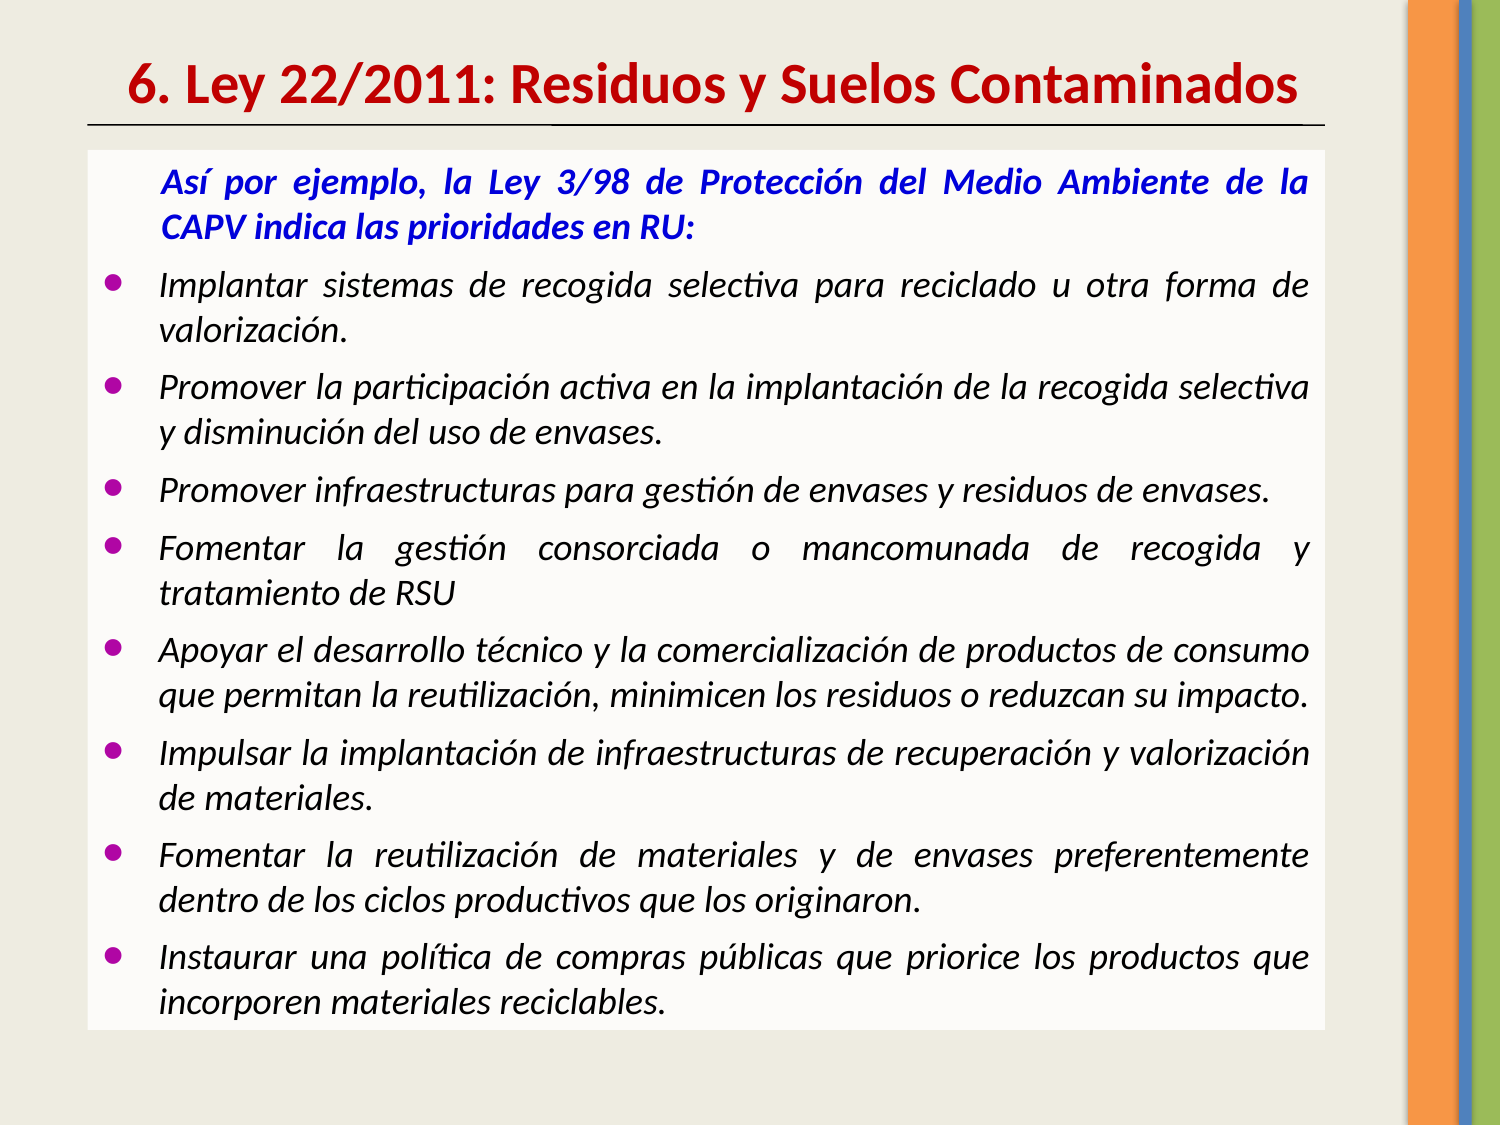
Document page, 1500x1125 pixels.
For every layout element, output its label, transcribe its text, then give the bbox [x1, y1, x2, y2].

text_box Así por ejemplo, la Ley 3/98 de Protección del Medio Ambiente de la CAPV indica las prioridades en RU: Implantar sistemas de recogida selectiva para reciclado u otra forma de valorización. Promover la participación activa en la implantación de la recogida selectiva y disminución del uso de envases. Promover infraestructuras para gestión de envases y residuos de envases. Fomentar la gestión consorciada o mancomunada de recogida y tratamiento de RSU Apoyar el desarrollo técnico y la comercialización de productos de consumo que permitan la reutilización, minimicen los residuos o reduzcan su impacto. Impulsar la implantación de infraestructuras de recuperación y valorización de materiales. Fomentar la reutilización de materiales y de envases preferentemente dentro de los ciclos productivos que los originaron. Instaurar una política de compras públicas que priorice los productos que incorporen materiales reciclables. [87, 149, 1325, 1030]
text_box 6. Ley 22/2011: Residuos y Suelos Contaminados [112, 37, 1325, 123]
